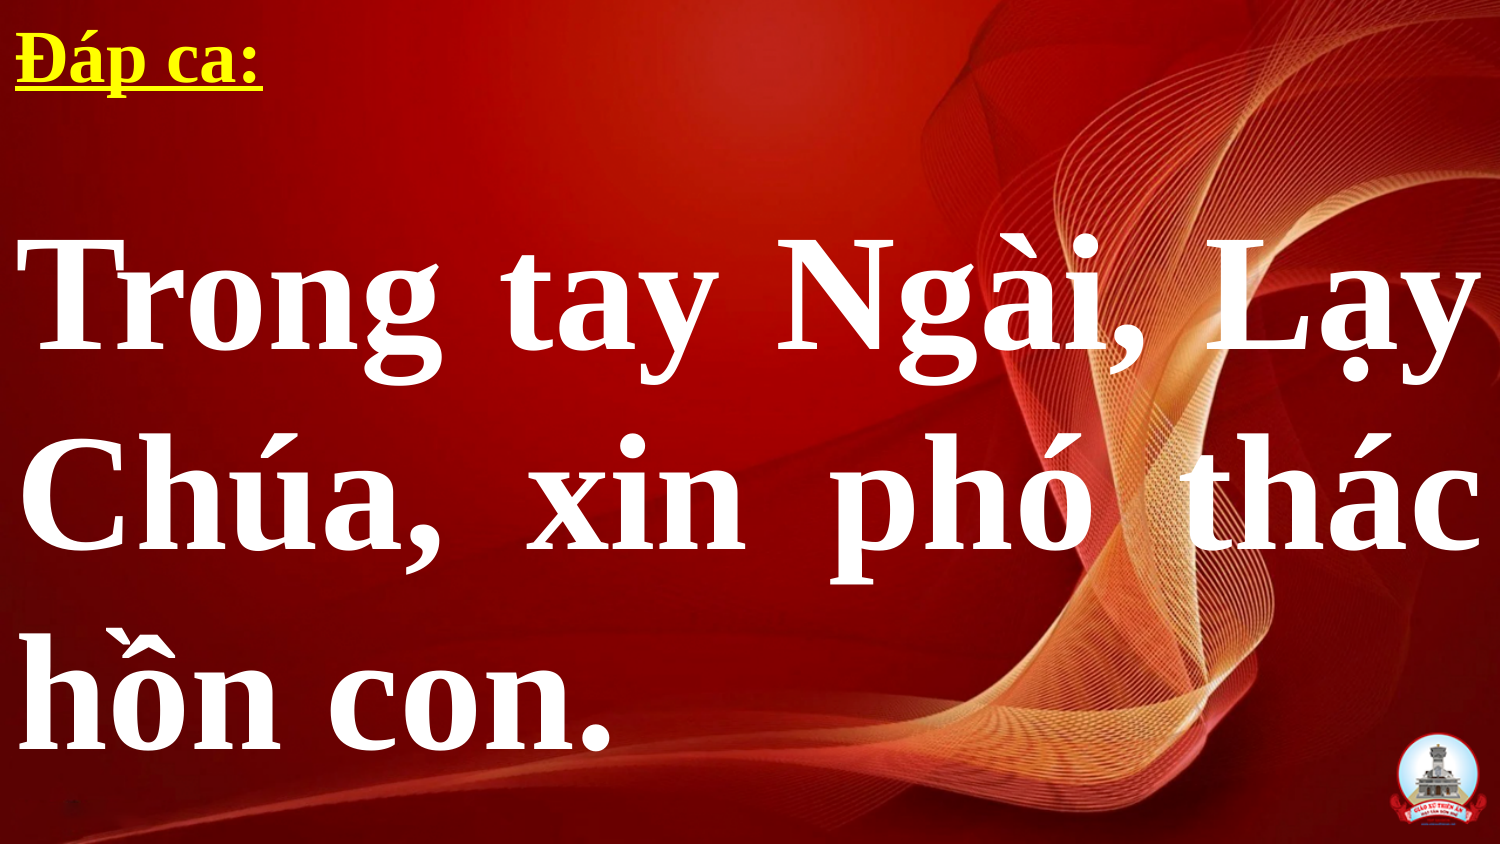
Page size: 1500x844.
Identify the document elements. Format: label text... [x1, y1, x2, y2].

picture [0, 0, 1500, 121]
title Trong tay Ngài, Lạy Chúa, xin phó thác hồn con. [0, 121, 1500, 844]
text_box Đáp ca: [0, 0, 278, 105]
